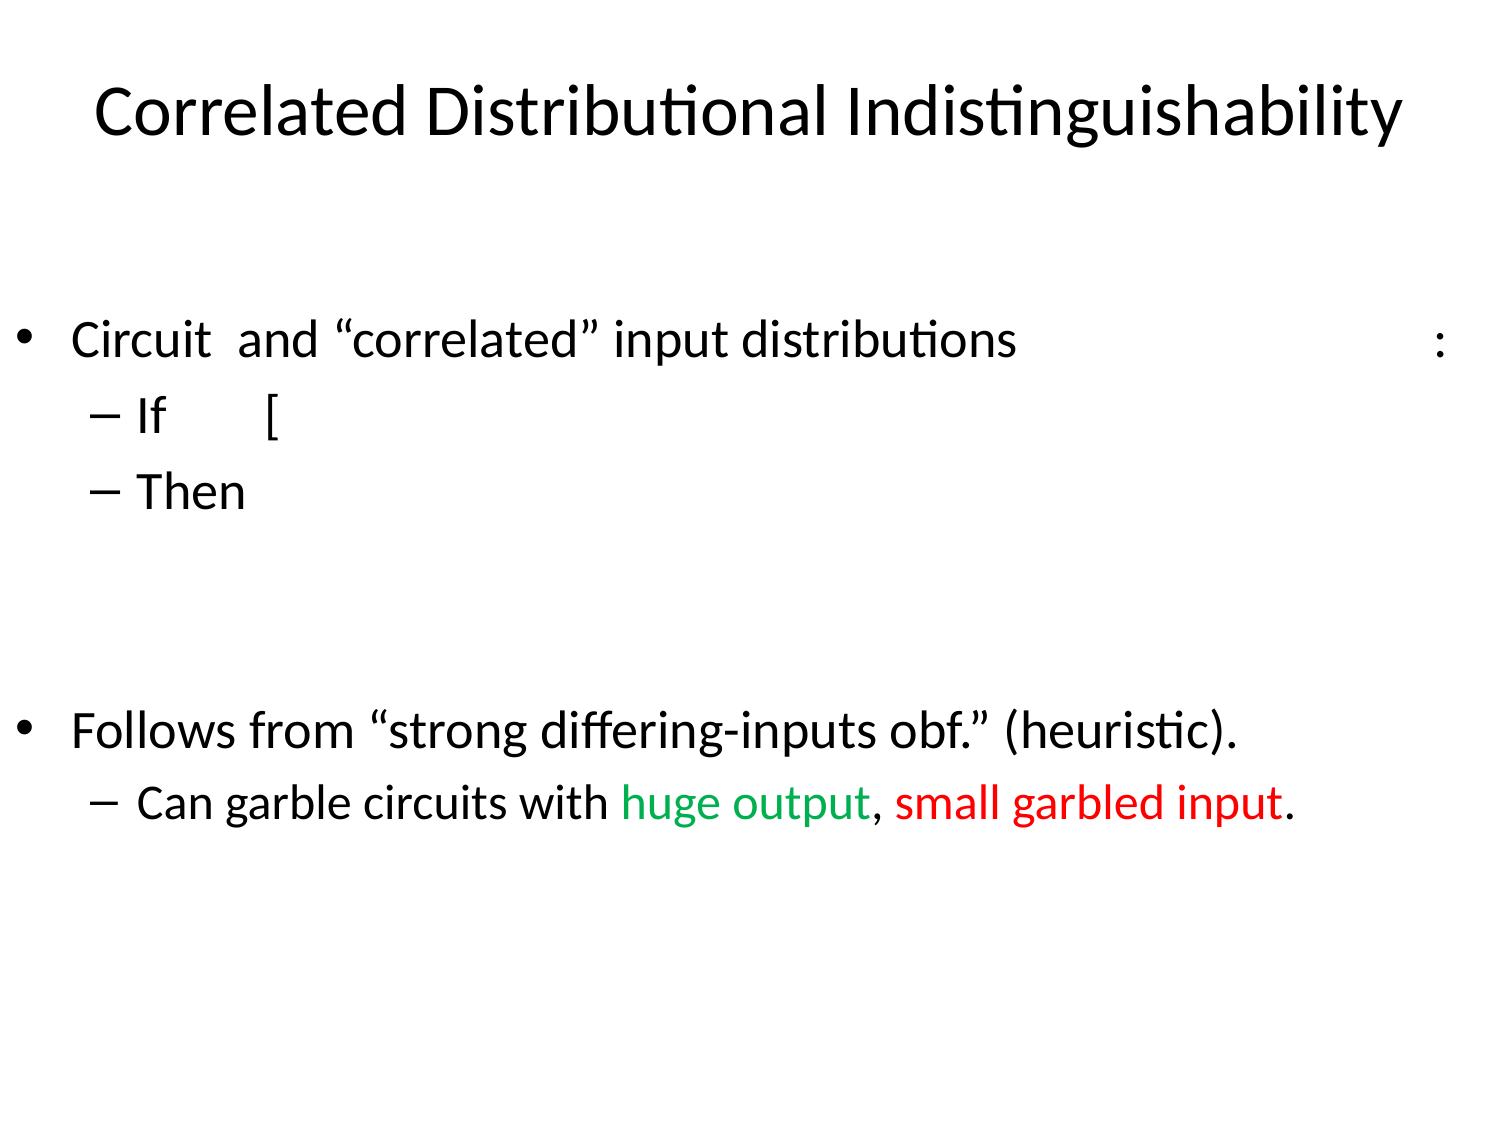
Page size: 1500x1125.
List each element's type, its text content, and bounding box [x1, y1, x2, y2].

title Correlated Distributional Indistinguishability [75, 12, 1425, 200]
